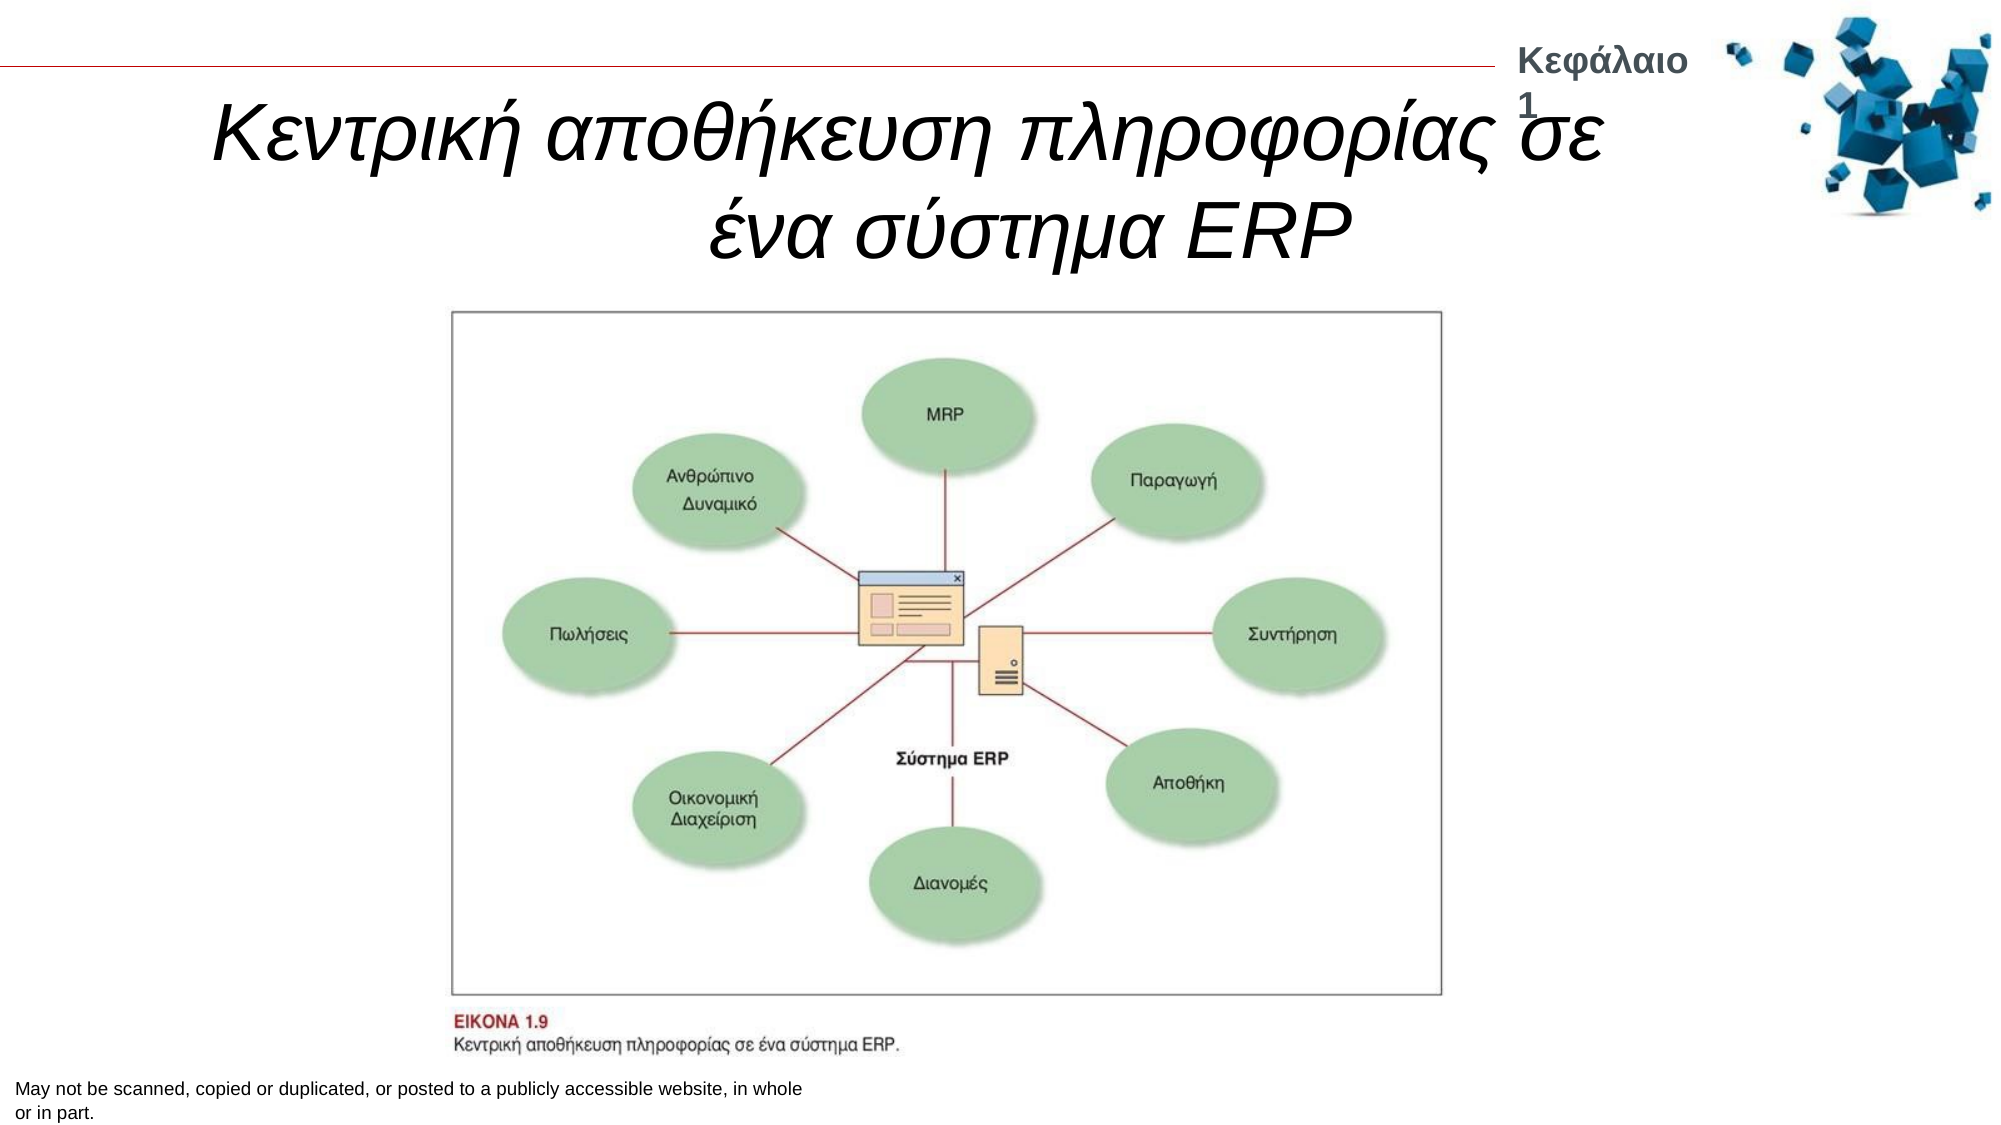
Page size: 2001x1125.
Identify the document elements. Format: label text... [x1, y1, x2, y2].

text_box Κεφάλαιο 1 [1515, 33, 1704, 126]
picture [445, 306, 1446, 1057]
title Κεντρική αποθήκευση πληροφορίας σε ένα σύστημα ERP [209, 77, 1649, 275]
footer May not be scanned, copied or duplicated, or posted to a publicly accessible website, in whole or in part. [12, 1075, 815, 1125]
picture [1711, 0, 2000, 220]
